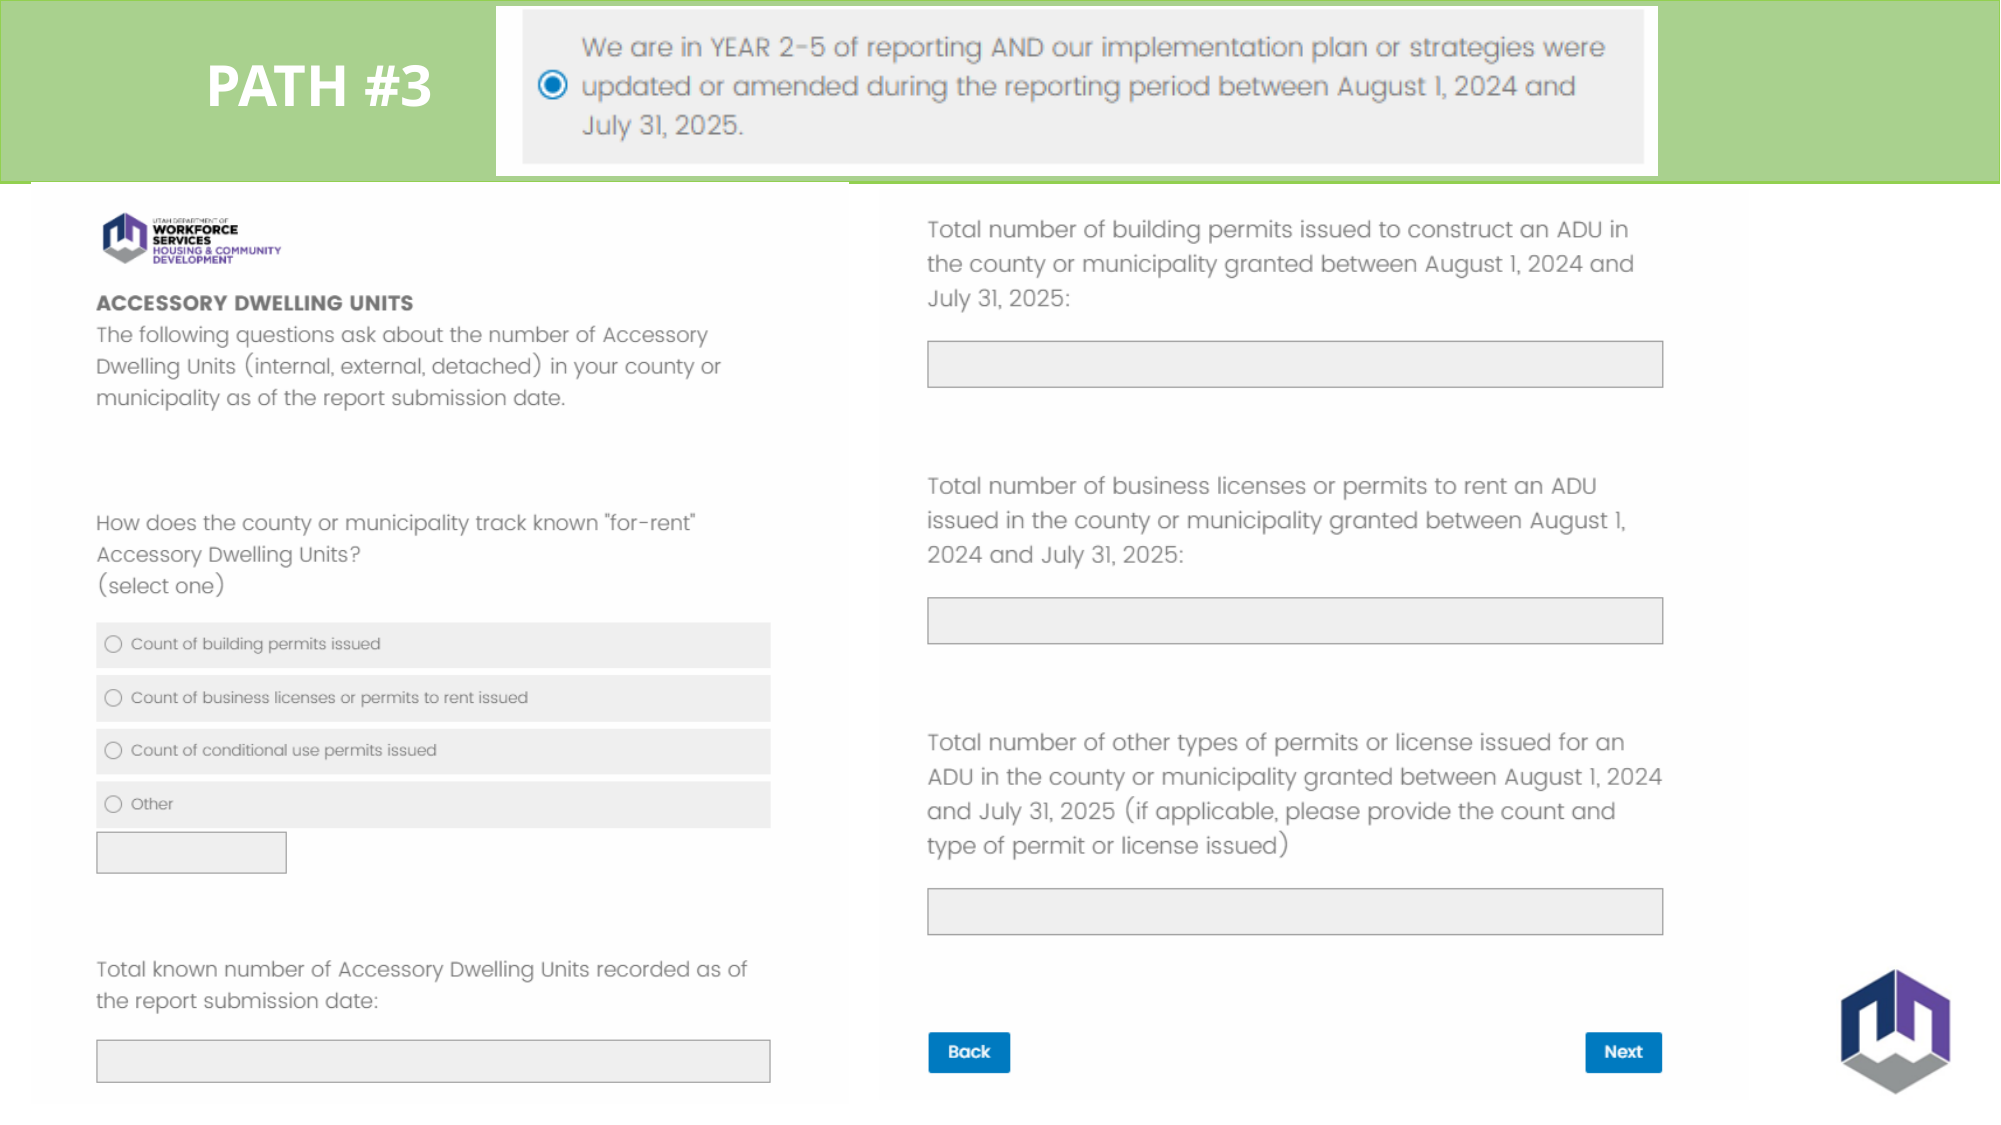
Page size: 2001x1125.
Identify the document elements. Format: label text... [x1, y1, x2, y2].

text_box PATH #3 [187, 50, 452, 133]
picture [496, 6, 1658, 176]
picture [1836, 963, 1953, 1106]
text_box [0, 0, 2000, 184]
picture [879, 189, 1749, 1100]
picture [31, 182, 849, 1104]
